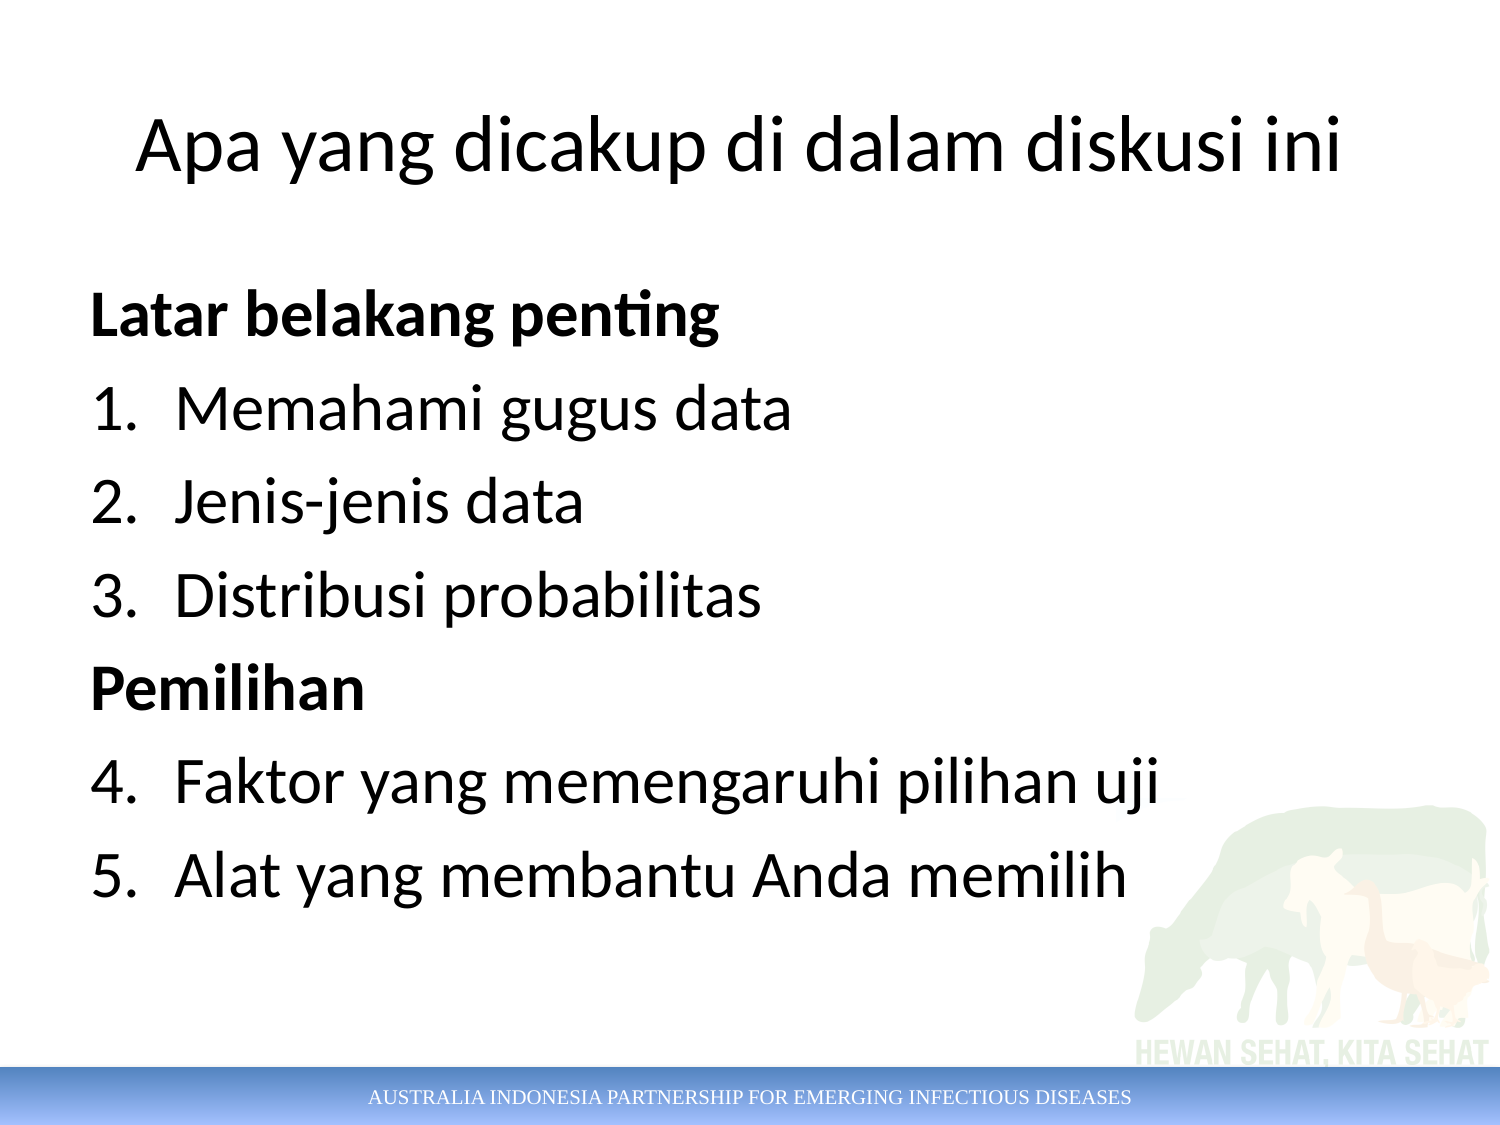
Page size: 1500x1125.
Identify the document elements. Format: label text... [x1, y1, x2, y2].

title Apa yang dicakup di dalam diskusi ini [75, 45, 1425, 233]
list Latar belakang penting Memahami gugus data Jenis-jenis data Distribusi probabilitas Pemilihan Faktor yang memengaruhi pilihan uji Alat yang membantu Anda memilih [75, 262, 1425, 1005]
